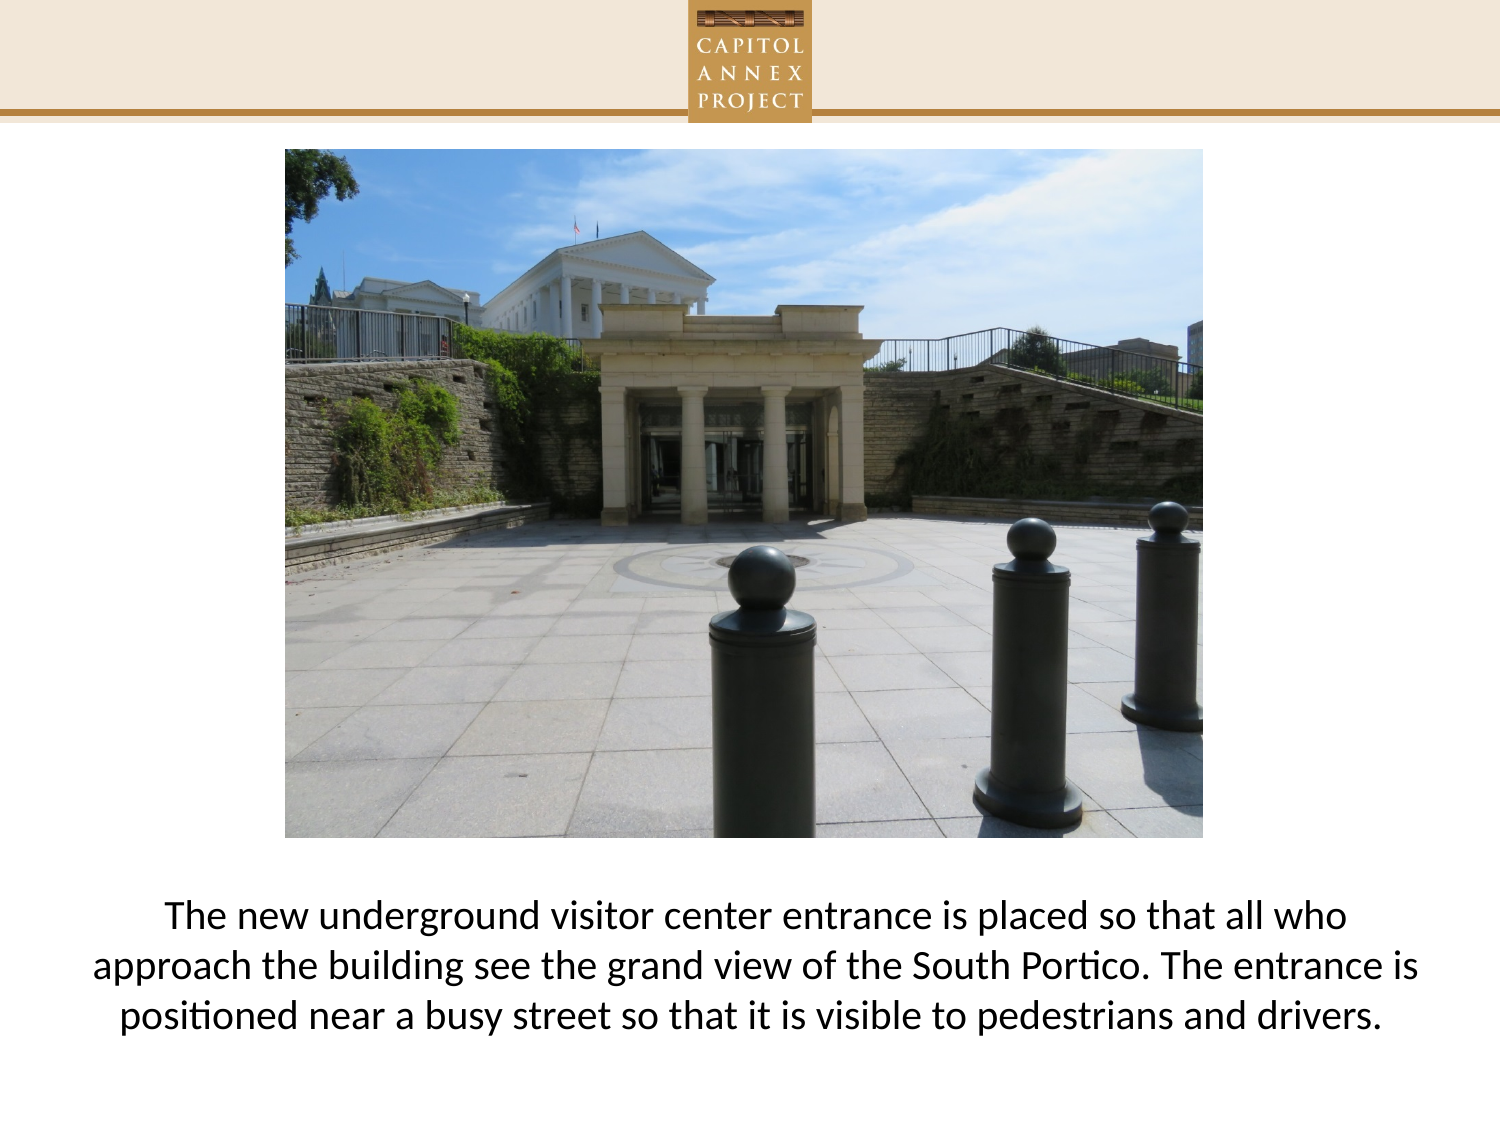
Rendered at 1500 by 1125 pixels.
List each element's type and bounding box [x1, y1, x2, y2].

text_box [74, 149, 1438, 1063]
picture [688, 0, 812, 123]
